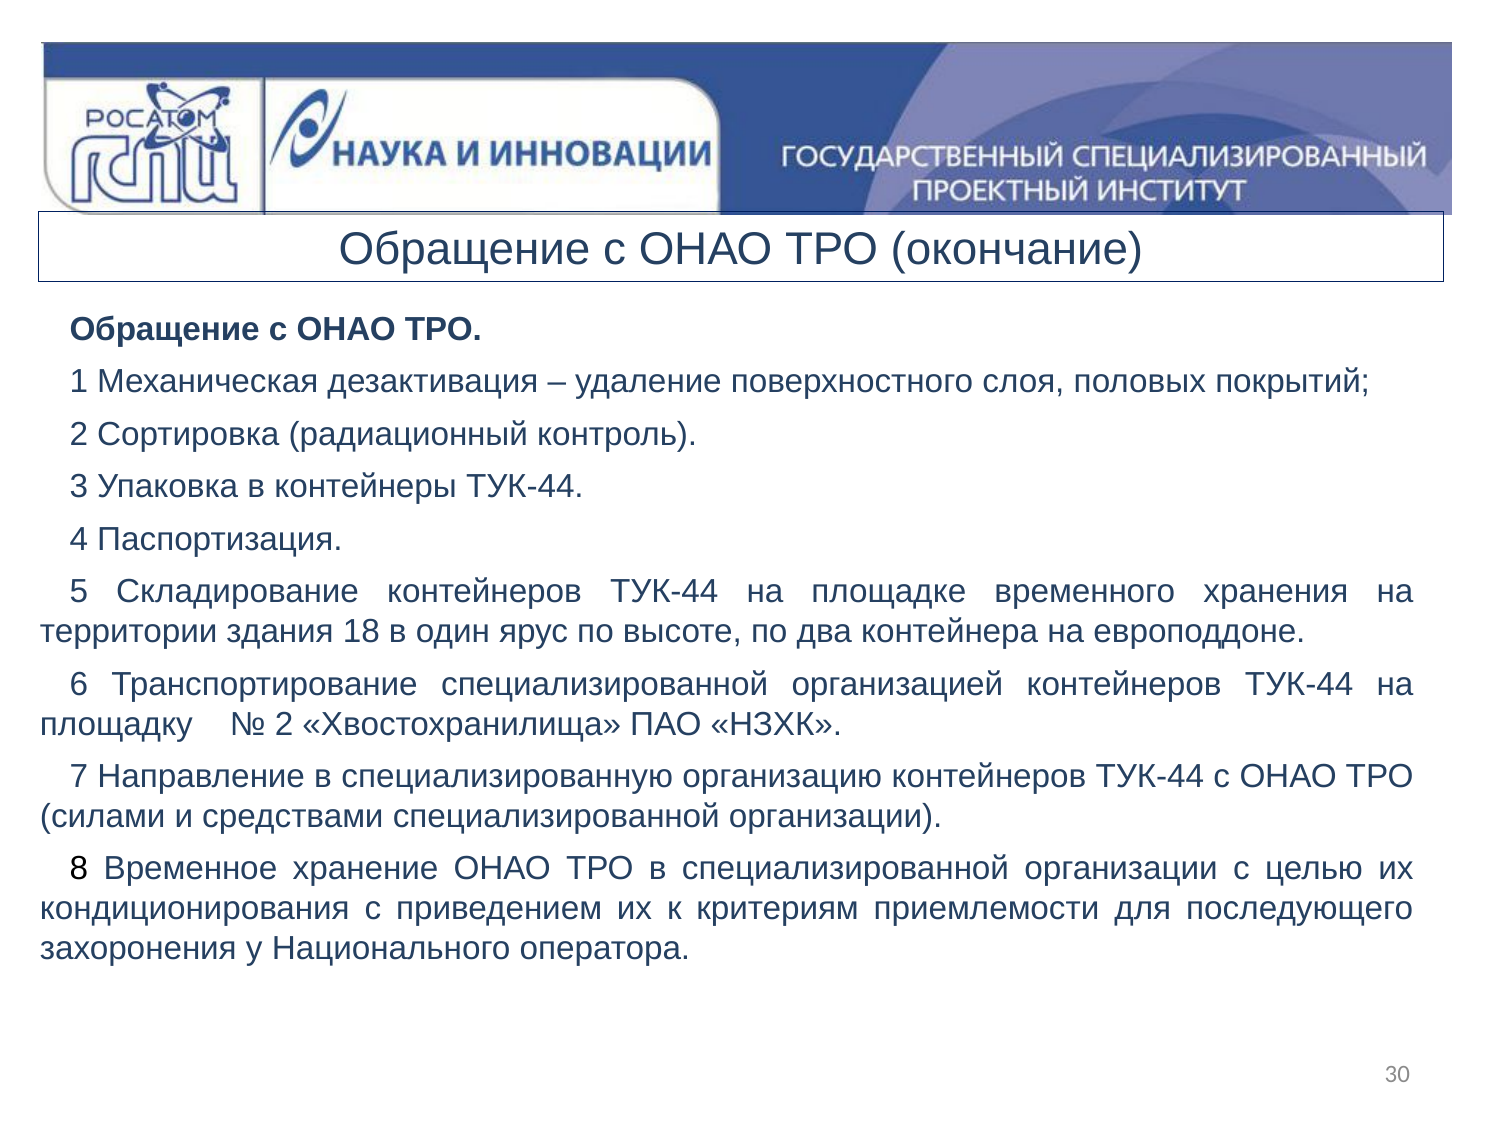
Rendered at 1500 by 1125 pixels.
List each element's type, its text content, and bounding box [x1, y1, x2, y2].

text_box Обращение с ОНАО ТРО. 1 Механическая дезактивация – удаление поверхностного слоя, половых покрытий; 2 Сортировка (радиационный контроль). 3 Упаковка в контейнеры ТУК-44. 4 Паспортизация. 5 Складирование контейнеров ТУК-44 на площадке временного хранения на территории здания 18 в один ярус по высоте, по два контейнера на европоддоне. 6 Транспортирование специализированной организацией контейнеров ТУК-44 на площадку № 2 «Хвостохранилища» ПАО «НЗХК». 7 Направление в специализированную организацию контейнеров ТУК-44 с ОНАО ТРО (силами и средствами специализированной организации). 8 Временное хранение ОНАО ТРО в специализированной организации с целью их кондиционирования с приведением их к критериям приемлемости для последующего захоронения у Национального оператора. [25, 299, 1430, 1020]
text_box Обращение с ОНАО ТРО (окончание) [38, 211, 1444, 282]
slide_number 30 [1074, 1042, 1425, 1103]
picture [41, 42, 1452, 215]
